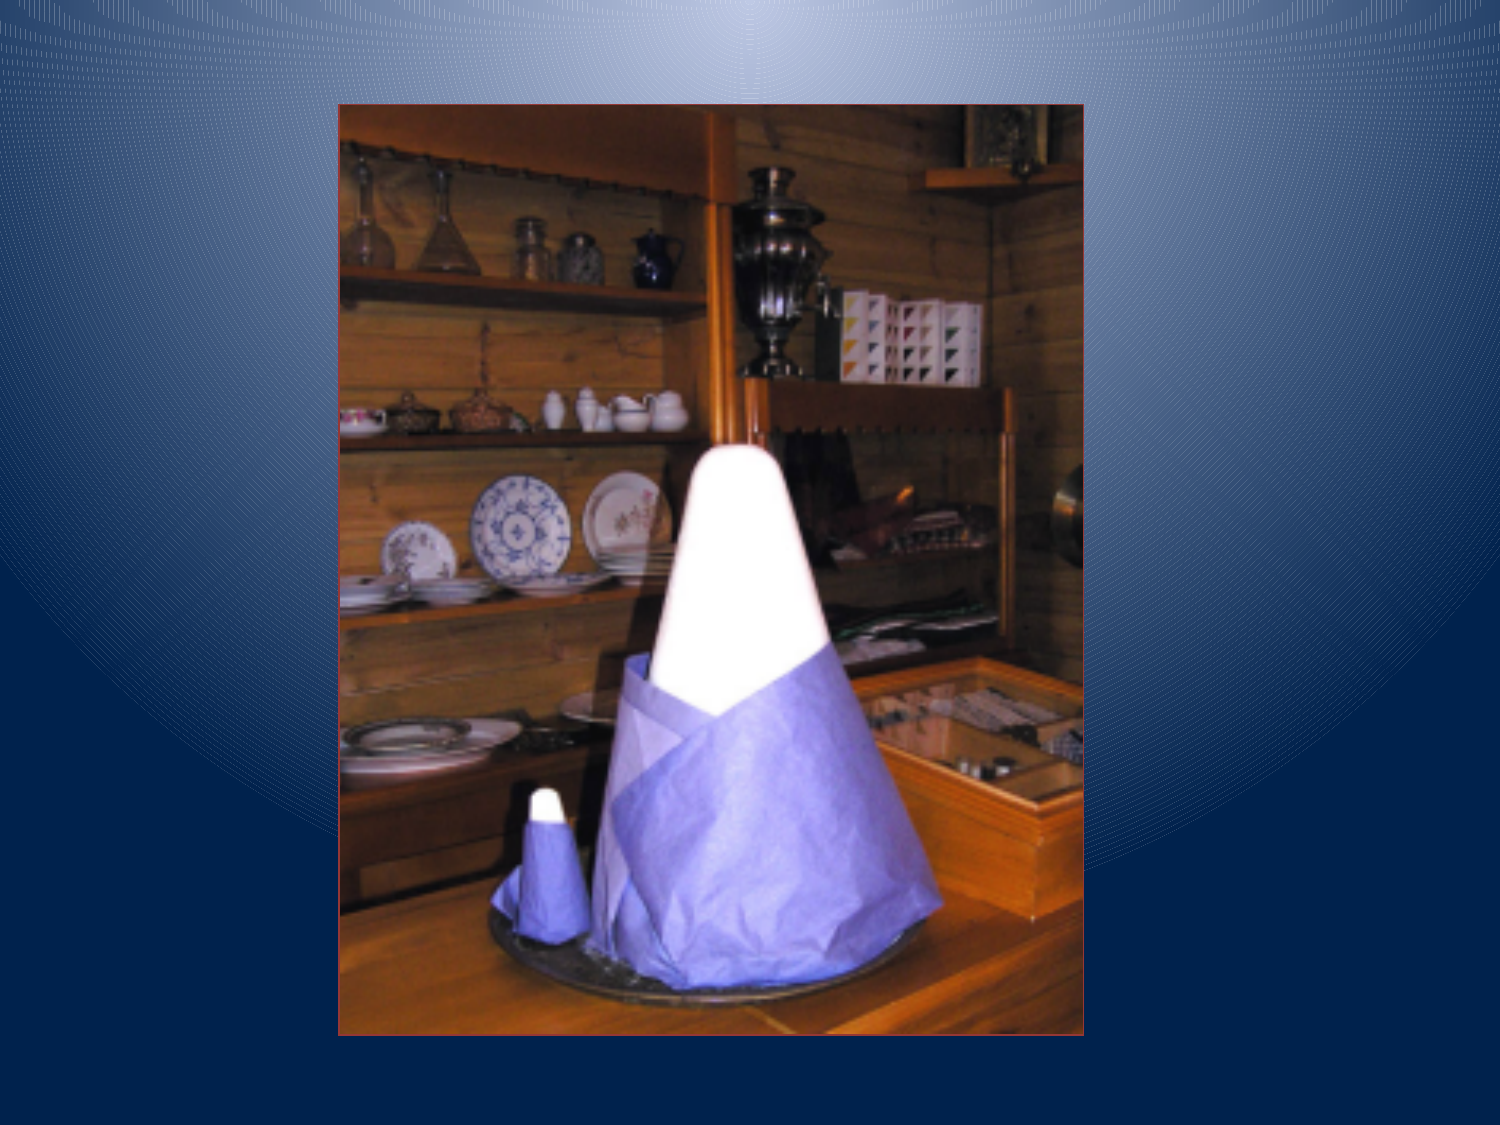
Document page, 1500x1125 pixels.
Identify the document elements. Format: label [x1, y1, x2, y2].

picture [339, 105, 1084, 1035]
